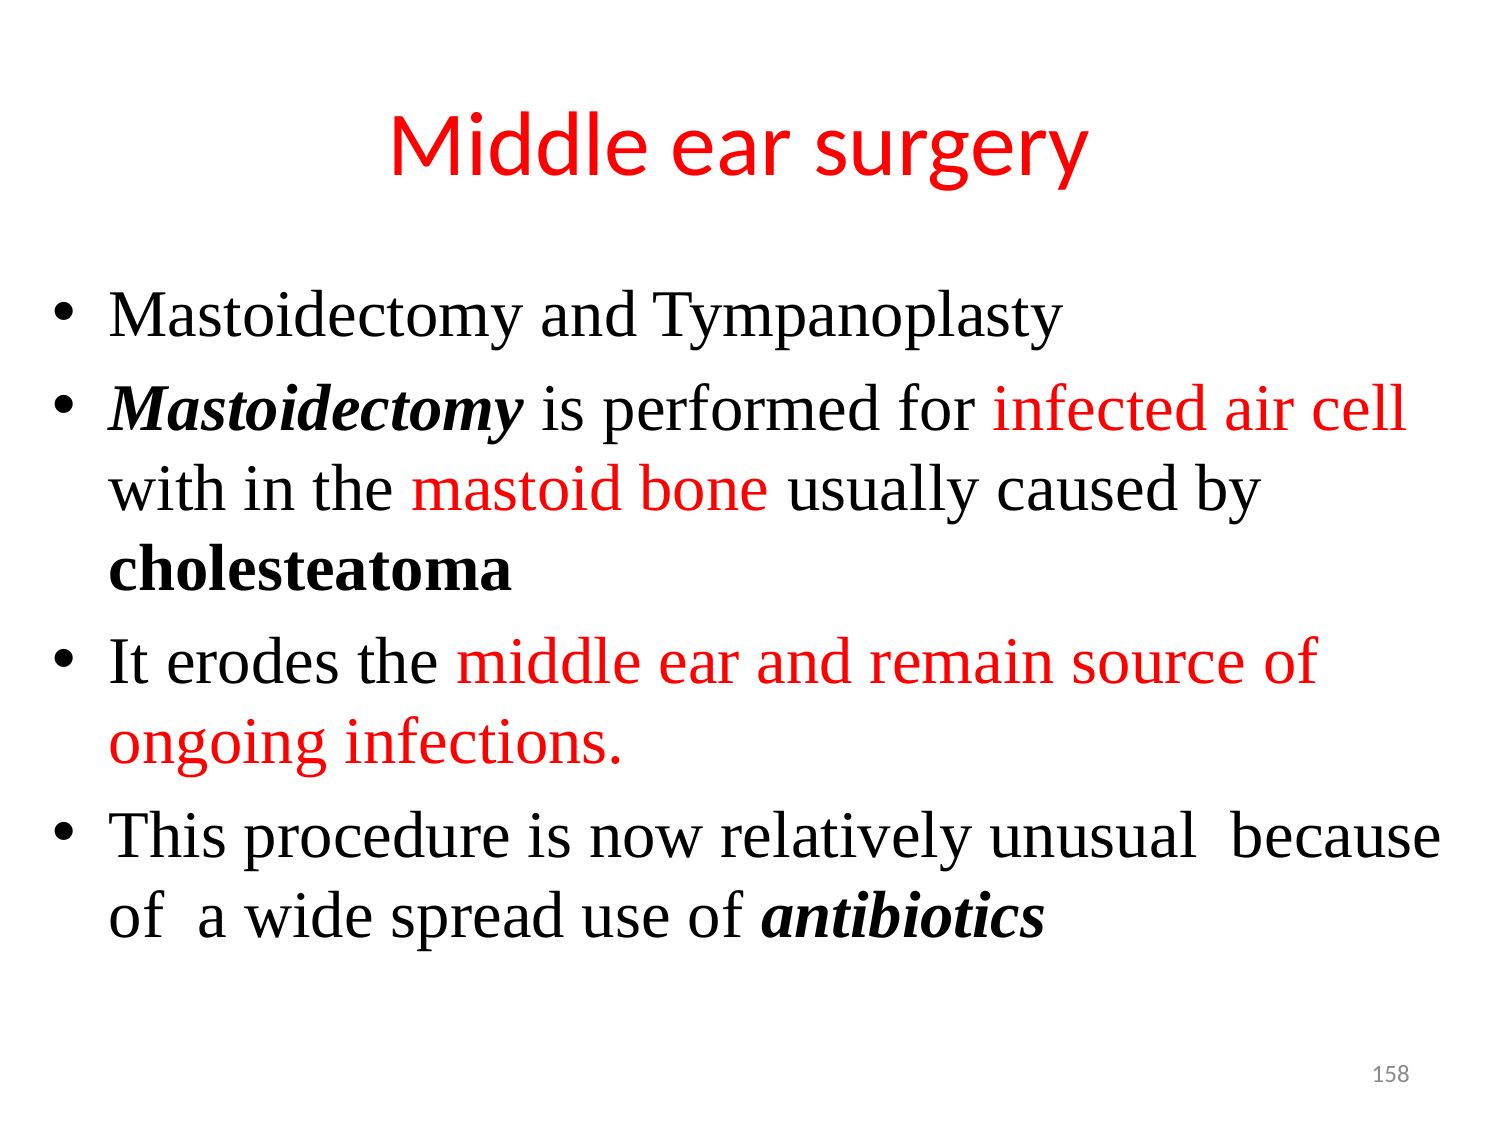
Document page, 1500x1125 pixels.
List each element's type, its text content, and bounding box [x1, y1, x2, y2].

title Middle ear surgery [75, 45, 1425, 233]
list Mastoidectomy and Tympanoplasty Mastoidectomy is performed for infected air cell with in the mastoid bone usually caused by cholesteatoma It erodes the middle ear and remain source of ongoing infections. This procedure is now relatively unusual because of a wide spread use of antibiotics [37, 262, 1475, 1075]
slide_number 158 [1074, 1042, 1425, 1103]
